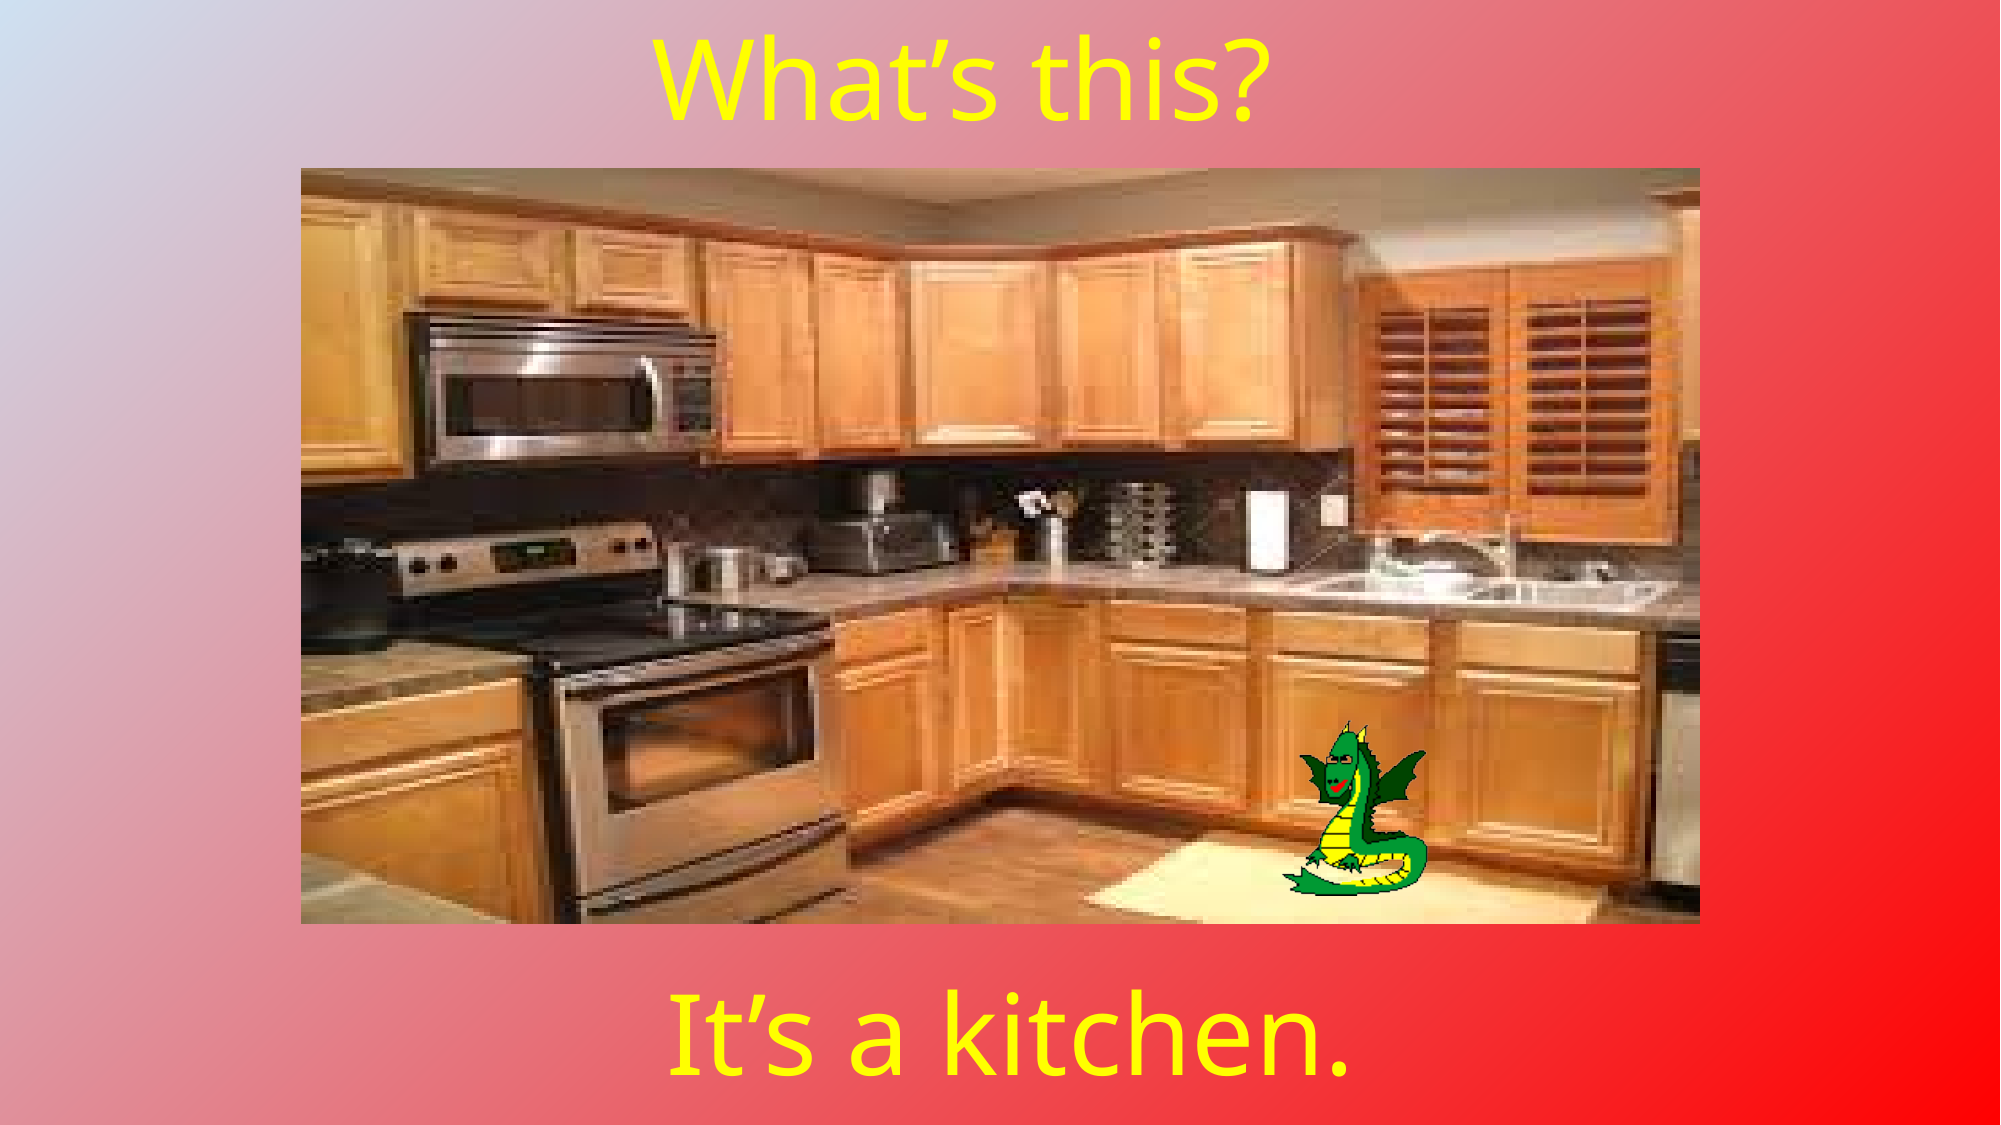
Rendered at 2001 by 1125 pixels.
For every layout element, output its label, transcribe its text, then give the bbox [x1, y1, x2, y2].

picture [301, 168, 1700, 924]
text_box What’s this? [636, 0, 1288, 150]
text_box It’s a kitchen. [651, 955, 1371, 1106]
